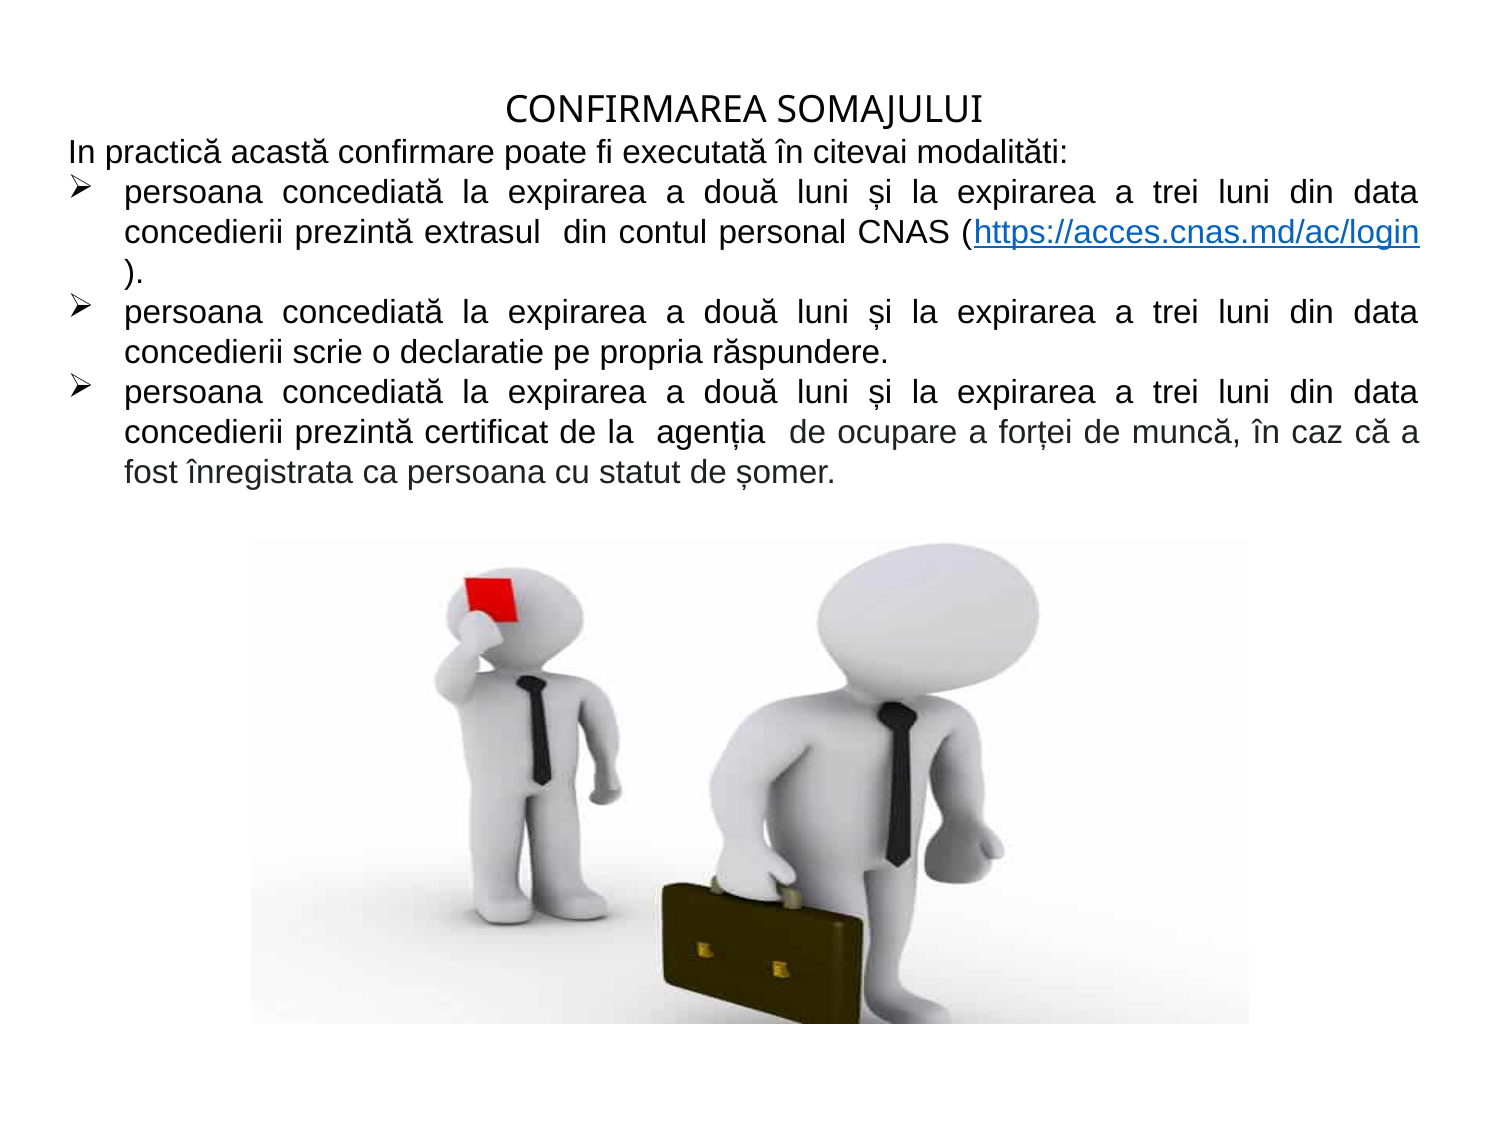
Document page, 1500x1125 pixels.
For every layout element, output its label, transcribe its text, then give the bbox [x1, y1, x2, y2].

text_box CONFIRMAREA SOMAJULUI In practică acastă confirmare poate fi executată în citevai modalităti: persoana concediată la expirarea a două luni și la expirarea a trei luni din data concedierii prezintă extrasul din contul personal CNAS (https://acces.cnas.md/ac/login). persoana concediată la expirarea a două luni și la expirarea a trei luni din data concedierii scrie o declaratie pe propria răspundere. persoana concediată la expirarea a două luni și la expirarea a trei luni din data concedierii prezintă certificat de la agenția de ocupare a forței de muncă, în caz că a fost înregistrata ca persoana cu statut de șomer. [53, 78, 1436, 498]
picture [251, 538, 1249, 1024]
